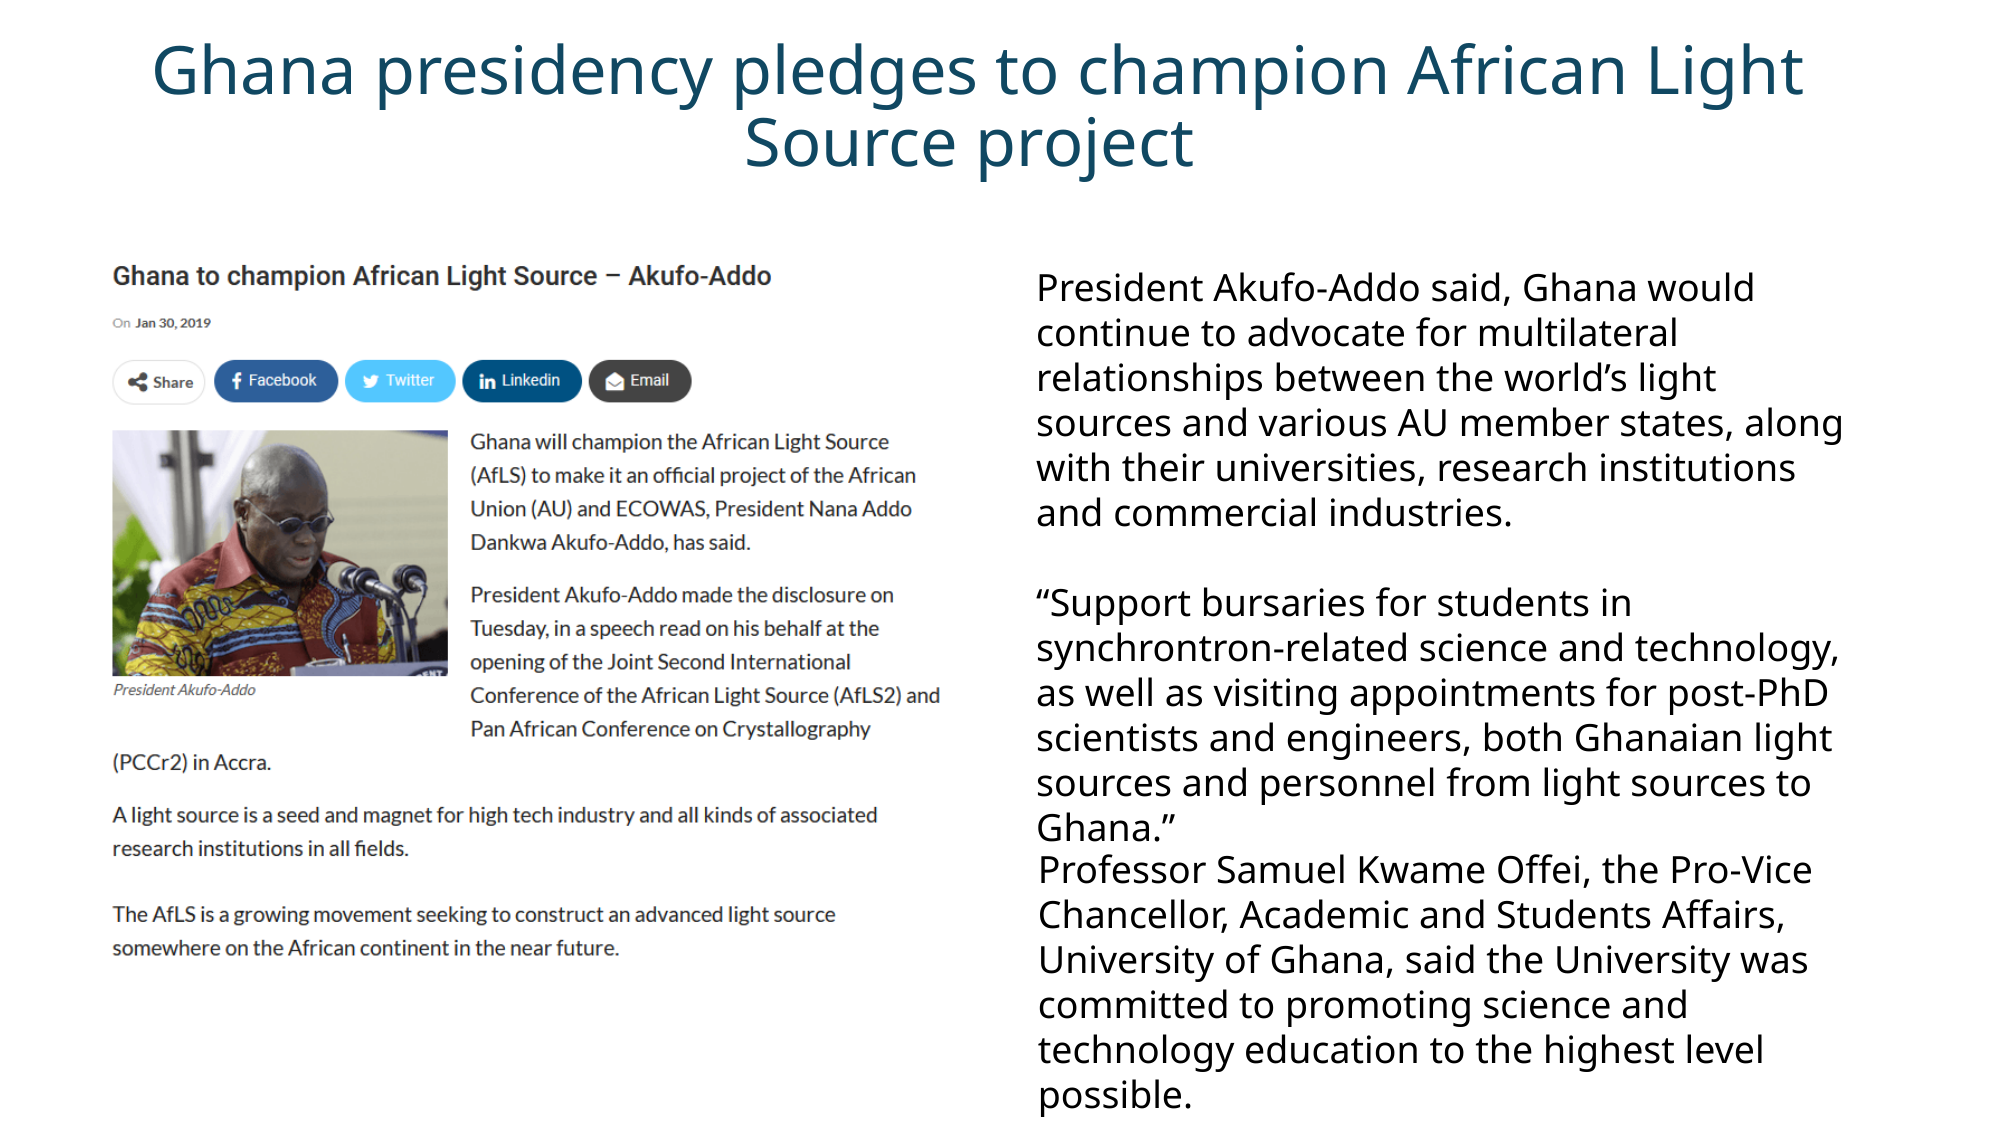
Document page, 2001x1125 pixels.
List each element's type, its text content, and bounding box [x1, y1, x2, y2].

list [97, 245, 979, 961]
title Ghana presidency pledges to champion African Light Source project [53, 0, 1904, 218]
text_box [1020, 256, 1904, 1082]
